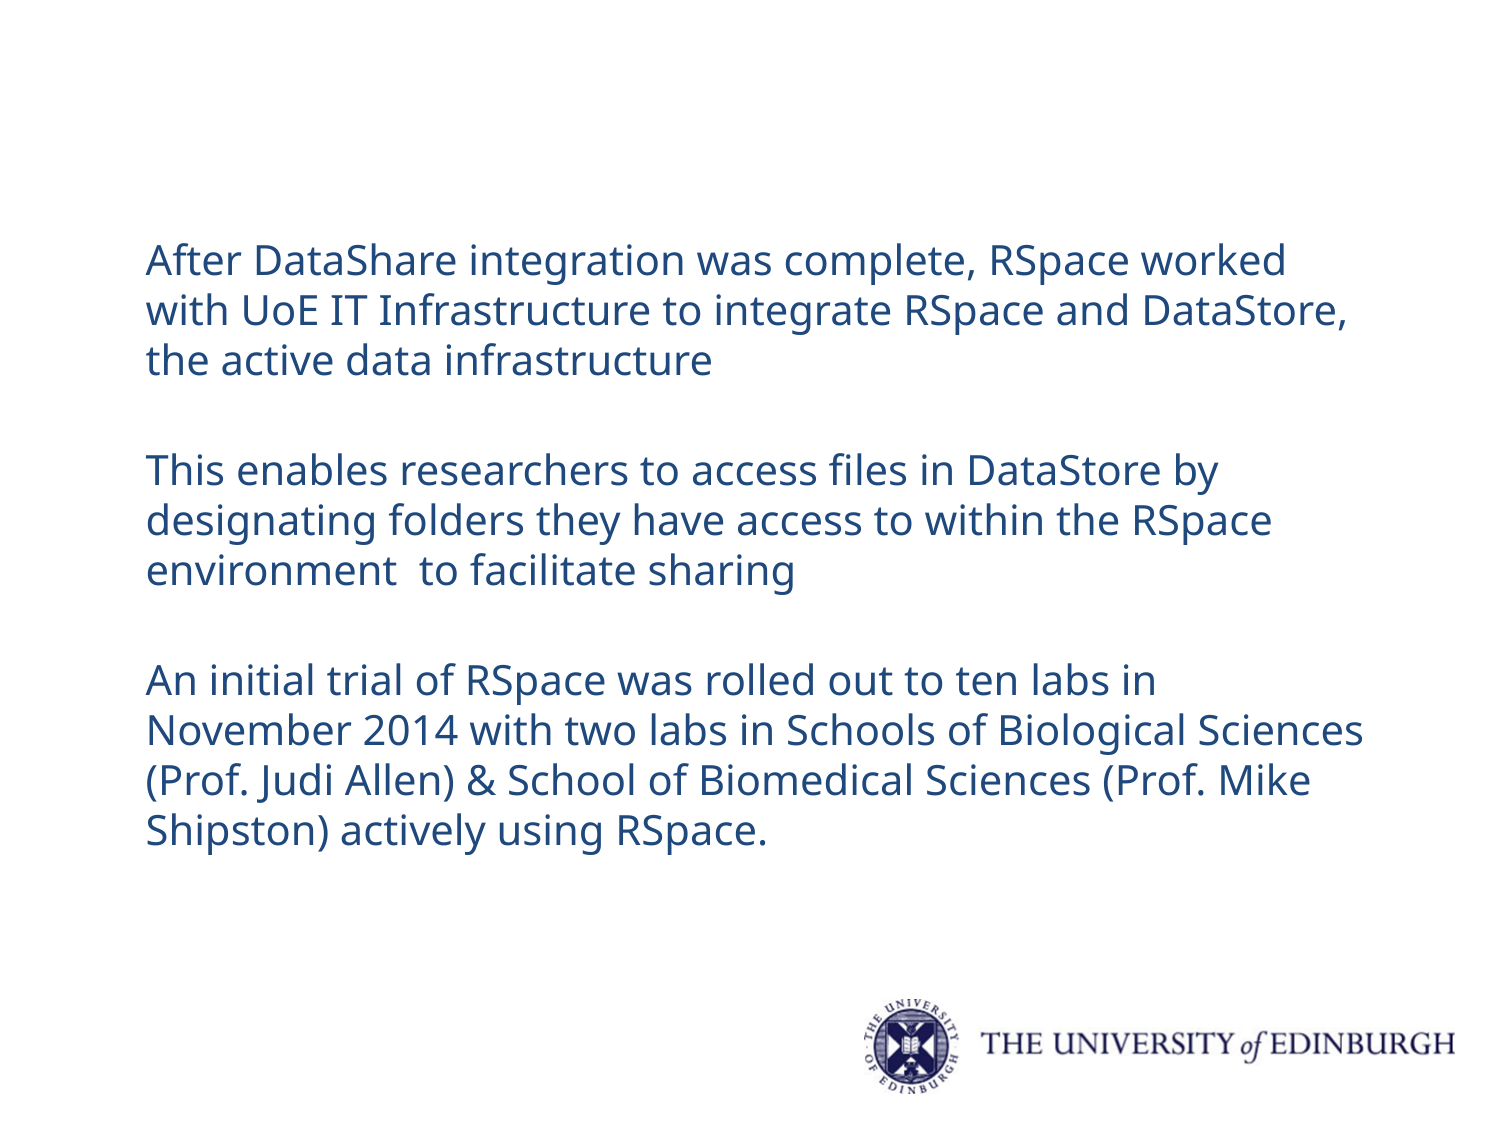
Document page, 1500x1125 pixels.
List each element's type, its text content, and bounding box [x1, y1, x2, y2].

picture [863, 999, 1455, 1094]
text_box After DataShare integration was complete, RSpace worked with UoE IT Infrastructure to integrate RSpace and DataStore, the active data infrastructure This enables researchers to access files in DataStore by designating folders they have access to within the RSpace environment to facilitate sharing An initial trial of RSpace was rolled out to ten labs in November 2014 with two labs in Schools of Biological Sciences (Prof. Judi Allen) & School of Biomedical Sciences (Prof. Mike Shipston) actively using RSpace. [130, 226, 1383, 862]
